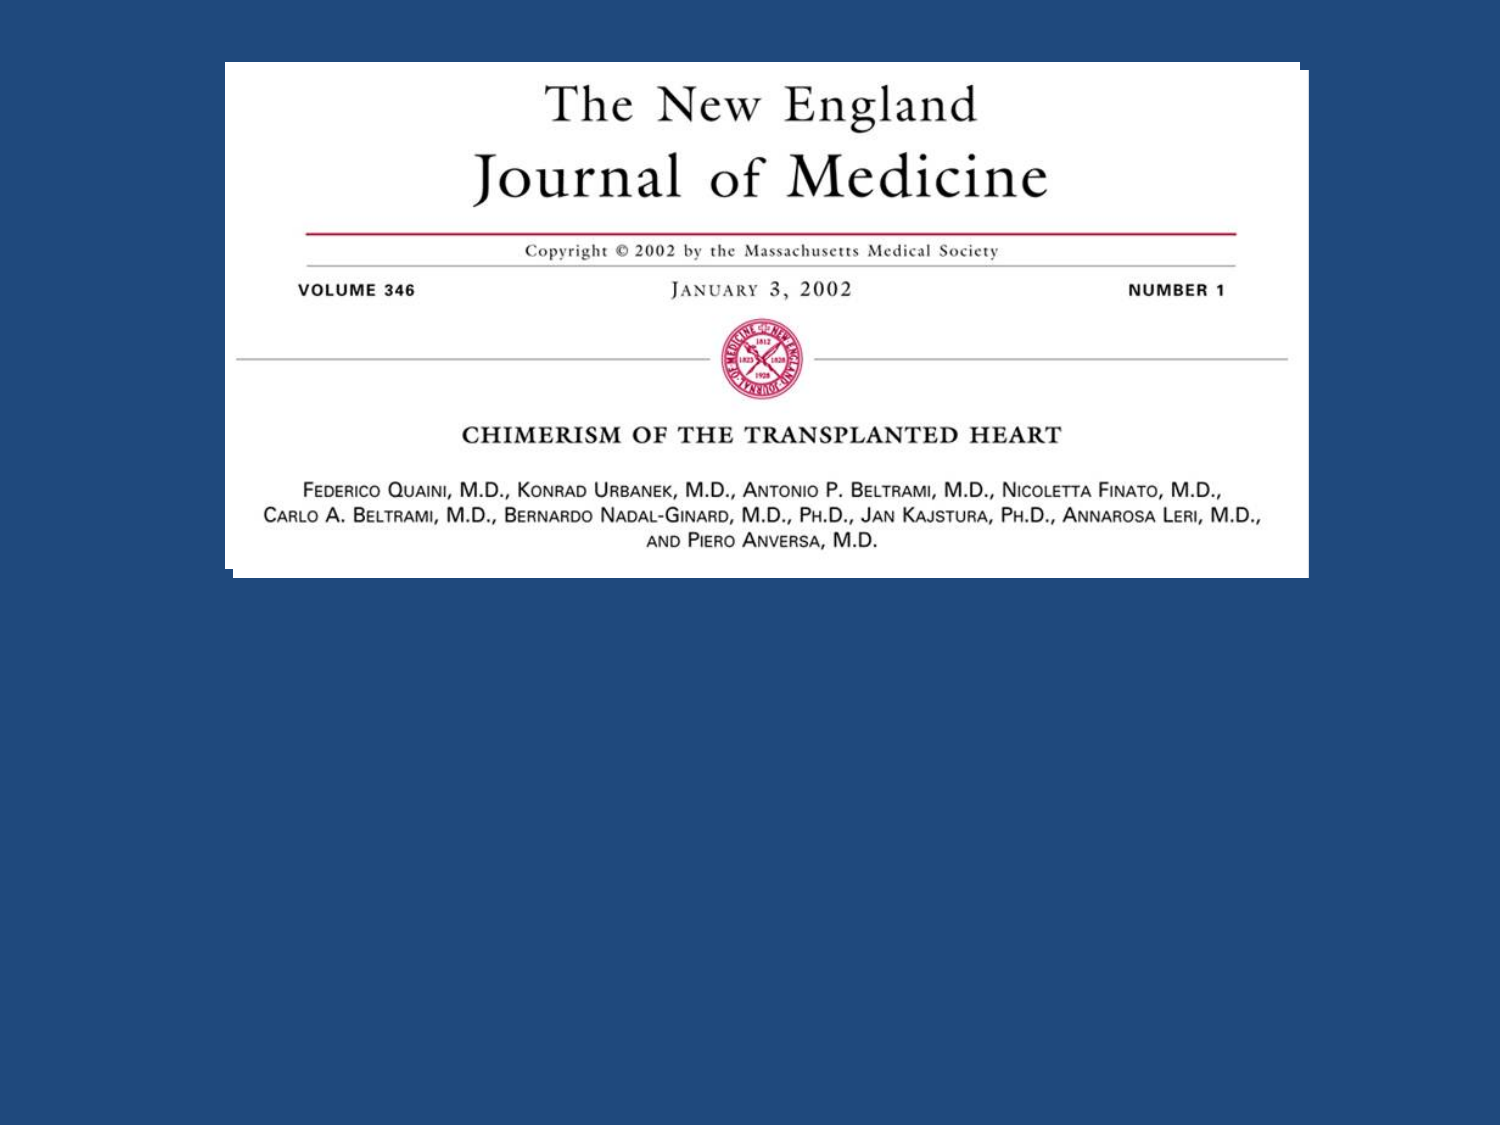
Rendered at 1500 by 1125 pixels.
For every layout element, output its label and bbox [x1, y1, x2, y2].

title [224, 62, 1301, 570]
